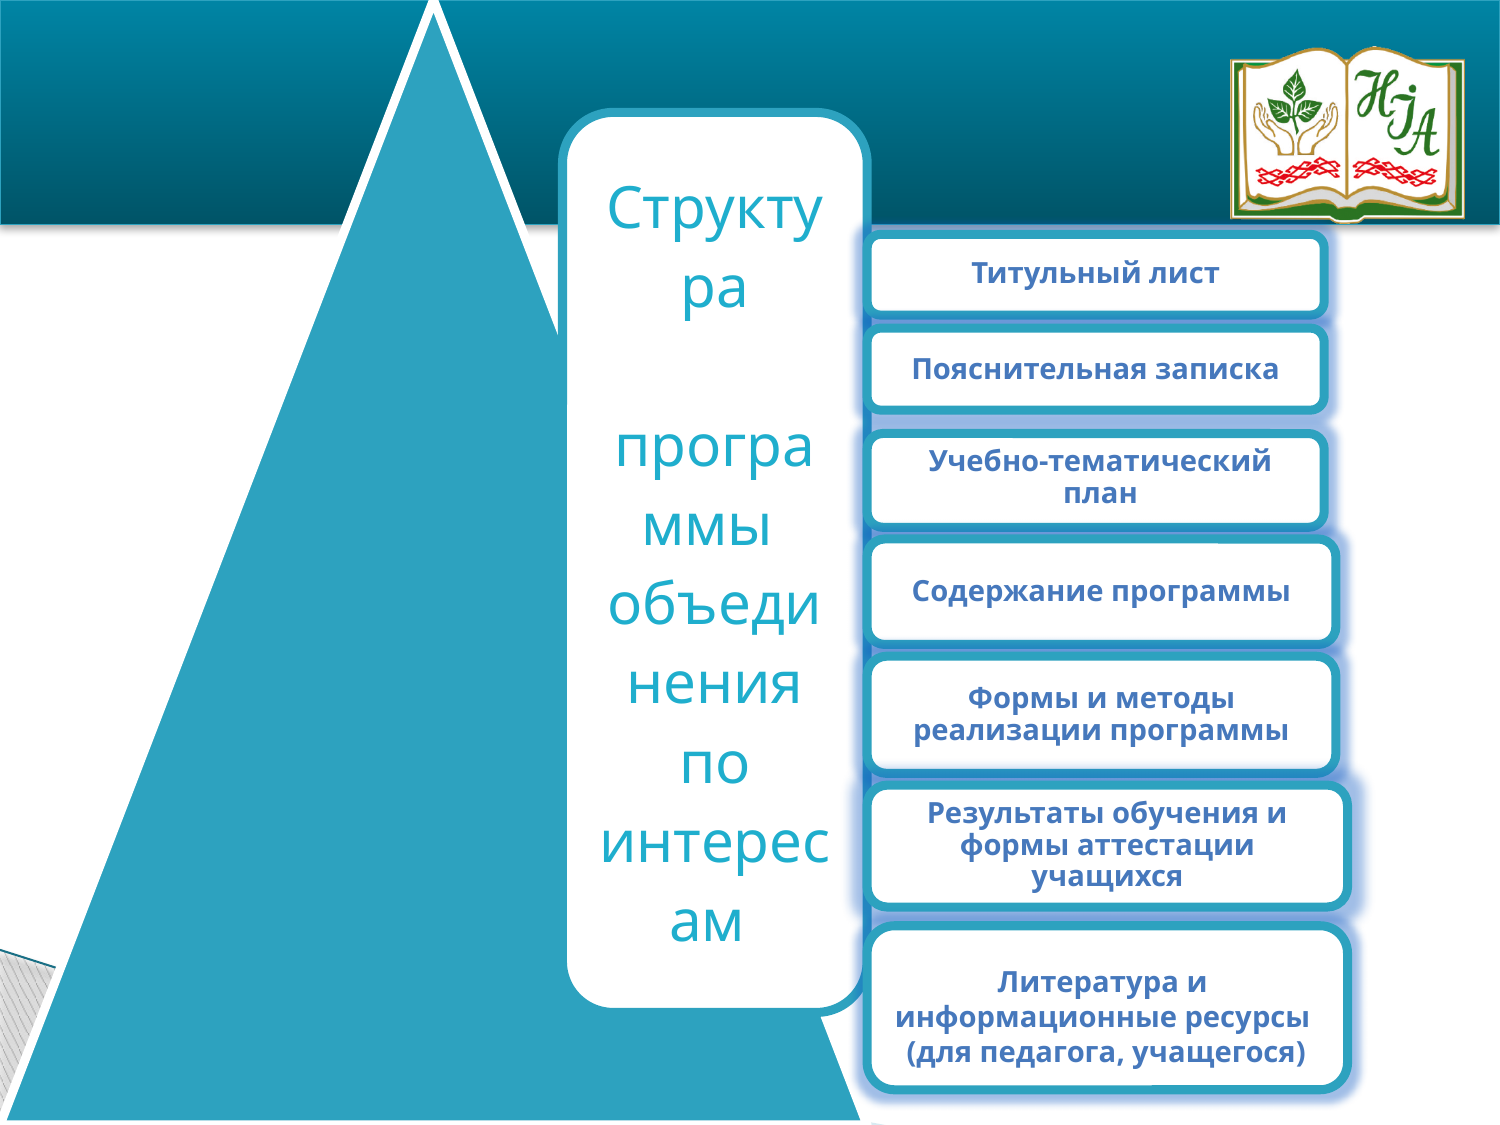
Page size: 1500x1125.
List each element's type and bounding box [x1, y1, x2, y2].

text_box [866, 925, 1348, 1091]
text_box [866, 655, 1337, 774]
text_box [0, 0, 868, 1125]
picture [1231, 47, 1464, 224]
text_box [866, 433, 1325, 528]
text_box [866, 538, 1337, 645]
text_box [866, 784, 1348, 908]
text_box [866, 234, 1325, 316]
text_box [868, 0, 1500, 225]
text_box [866, 327, 1325, 423]
